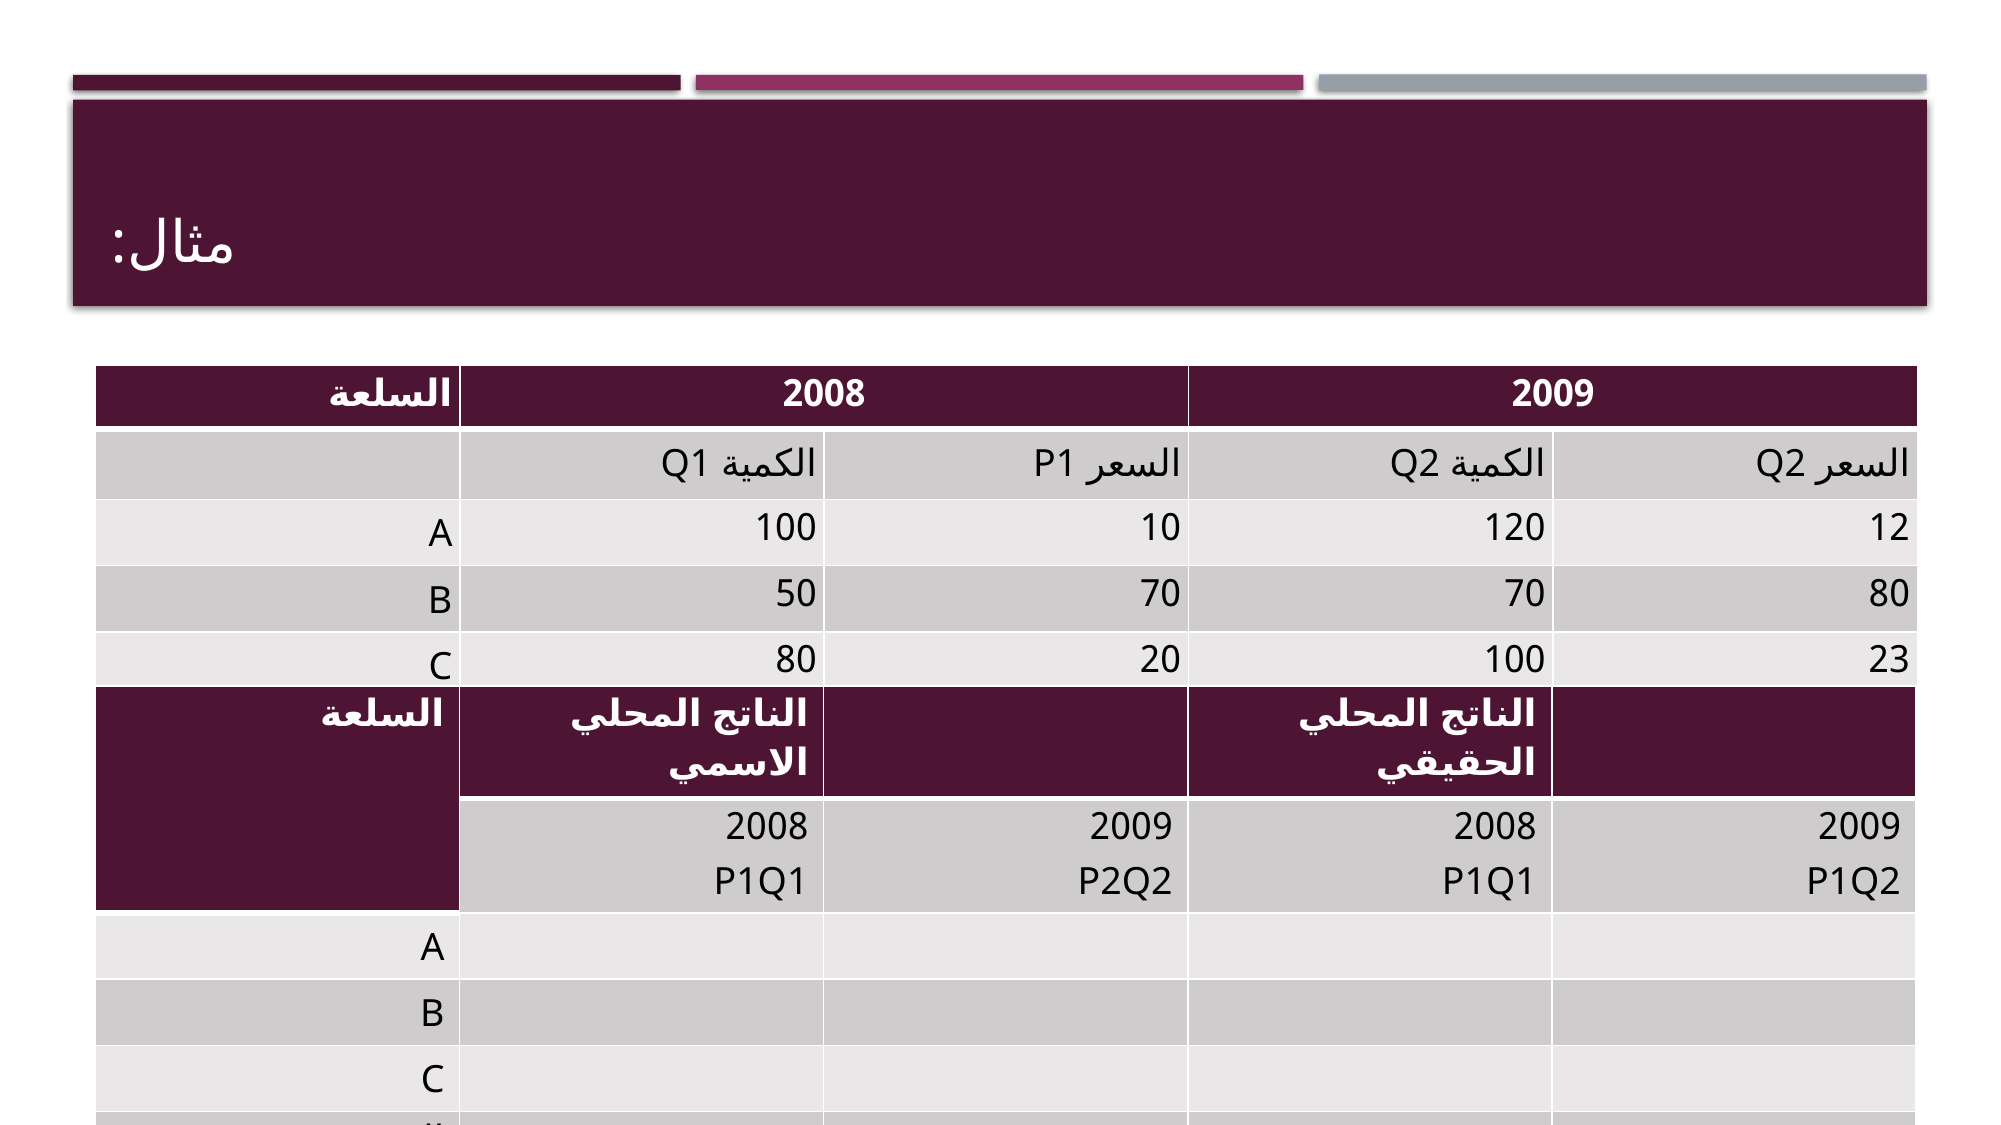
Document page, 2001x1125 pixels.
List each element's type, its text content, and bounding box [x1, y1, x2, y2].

table_header 2009 [1189, 366, 1917, 426]
table_cell [824, 980, 1187, 1045]
table_cell [824, 1046, 1187, 1111]
table_cell الكمية Q1 [461, 432, 823, 499]
table_cell [1553, 980, 1915, 1045]
table_cell [824, 1112, 1187, 1125]
table_cell A [96, 500, 459, 565]
table_cell 80 [1554, 566, 1917, 631]
table_cell [1553, 914, 1915, 978]
table_cell [1189, 1046, 1551, 1111]
table_header السلعة [96, 366, 459, 426]
table_header 2008 [461, 366, 1188, 426]
table_cell C [96, 633, 459, 685]
table_cell C [96, 1046, 459, 1111]
title مثال: [95, 119, 1905, 282]
table_cell 2008 P1Q1 [1189, 801, 1551, 912]
table_cell 50 [461, 566, 823, 631]
table_cell [1553, 1046, 1915, 1111]
table_cell السعر Q2 [1554, 432, 1917, 499]
table_cell [824, 914, 1187, 978]
table_cell 2009 P2Q2 [824, 801, 1187, 912]
table_cell [96, 432, 459, 499]
table_cell B [96, 980, 459, 1045]
table_cell [1553, 1112, 1915, 1125]
table_cell [460, 1112, 823, 1125]
table_cell 20 [825, 633, 1188, 685]
table_cell 120 [1189, 500, 1552, 565]
table_header الناتج المحلي الاسمي [460, 687, 823, 796]
table_cell [1189, 980, 1551, 1045]
table_header الناتج المحلي الحقيقي [1189, 687, 1551, 796]
table_cell 70 [1189, 566, 1552, 631]
table_cell [460, 1046, 823, 1111]
table_cell 12 [1554, 500, 1917, 565]
table_cell [1189, 1112, 1551, 1125]
table_cell 100 [461, 500, 823, 565]
table_cell 2009 P1Q2 [1553, 801, 1915, 912]
table_cell المجموع [96, 1112, 459, 1125]
table_cell [1189, 914, 1551, 978]
table_cell 100 [1189, 633, 1552, 685]
table_cell A [96, 916, 459, 978]
table_cell 2008 P1Q1 [460, 801, 823, 912]
table_cell [460, 914, 823, 978]
table_cell السعر P1 [825, 432, 1188, 499]
table_header [824, 687, 1187, 796]
table_cell 70 [825, 566, 1188, 631]
table_cell B [96, 566, 459, 631]
table_header [1553, 687, 1915, 796]
table_cell 10 [825, 500, 1188, 565]
table_cell [460, 980, 823, 1045]
table_cell 23 [1554, 633, 1917, 685]
table_cell 80 [461, 633, 823, 685]
table_header السلعة [96, 687, 459, 910]
table_cell الكمية Q2 [1189, 432, 1552, 499]
